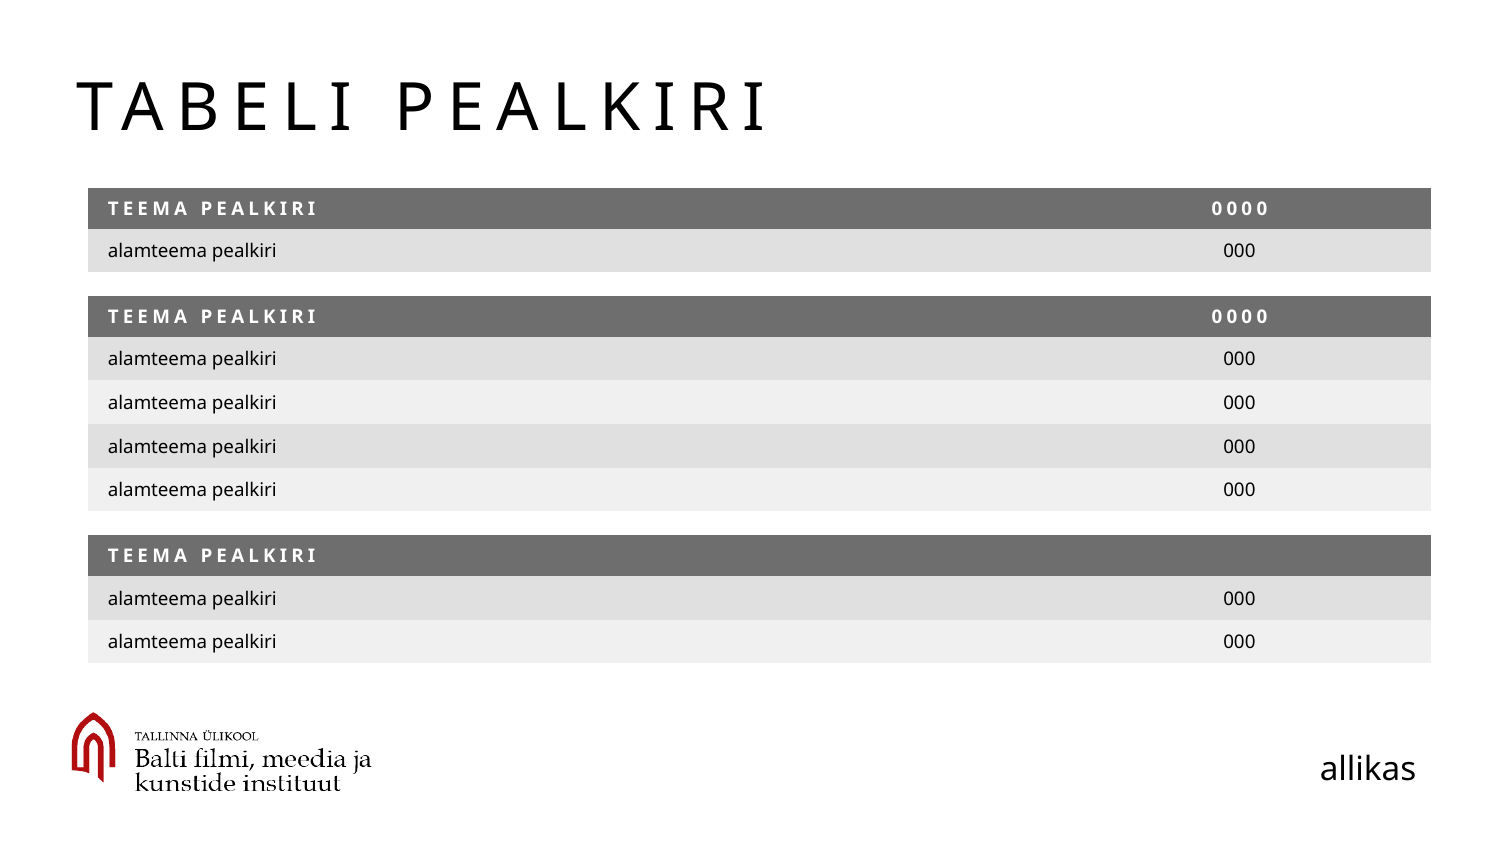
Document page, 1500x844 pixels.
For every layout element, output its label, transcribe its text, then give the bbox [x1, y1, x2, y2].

text_box allikas [452, 724, 1432, 795]
table_header TEEMA Pealkiri [88, 296, 1048, 337]
table_cell 000 [1048, 424, 1431, 468]
table_cell alamteema pealkiri [88, 229, 1048, 272]
table_header [1048, 535, 1431, 576]
table_cell 000 [1048, 620, 1431, 663]
table_cell alamteema pealkiri [88, 380, 1048, 424]
table_cell 000 [1048, 468, 1431, 511]
picture [43, 684, 399, 825]
table_header 0000 [1048, 296, 1431, 337]
table_header TEEMA Pealkiri [88, 188, 1048, 229]
table_header 0000 [1048, 188, 1431, 229]
table_cell 000 [1048, 380, 1431, 424]
table_cell alamteema pealkiri [88, 468, 1048, 511]
table_cell alamteema pealkiri [88, 576, 1048, 620]
table_cell alamteema pealkiri [88, 424, 1048, 468]
table_header TEEMA Pealkiri [88, 535, 1048, 576]
table_cell alamteema pealkiri [88, 620, 1048, 663]
title Tabeli pealkiri [61, 34, 1434, 174]
table_cell 000 [1048, 229, 1431, 272]
table_cell 000 [1048, 576, 1431, 620]
table_cell alamteema pealkiri [88, 337, 1048, 380]
table_cell 000 [1048, 337, 1431, 380]
